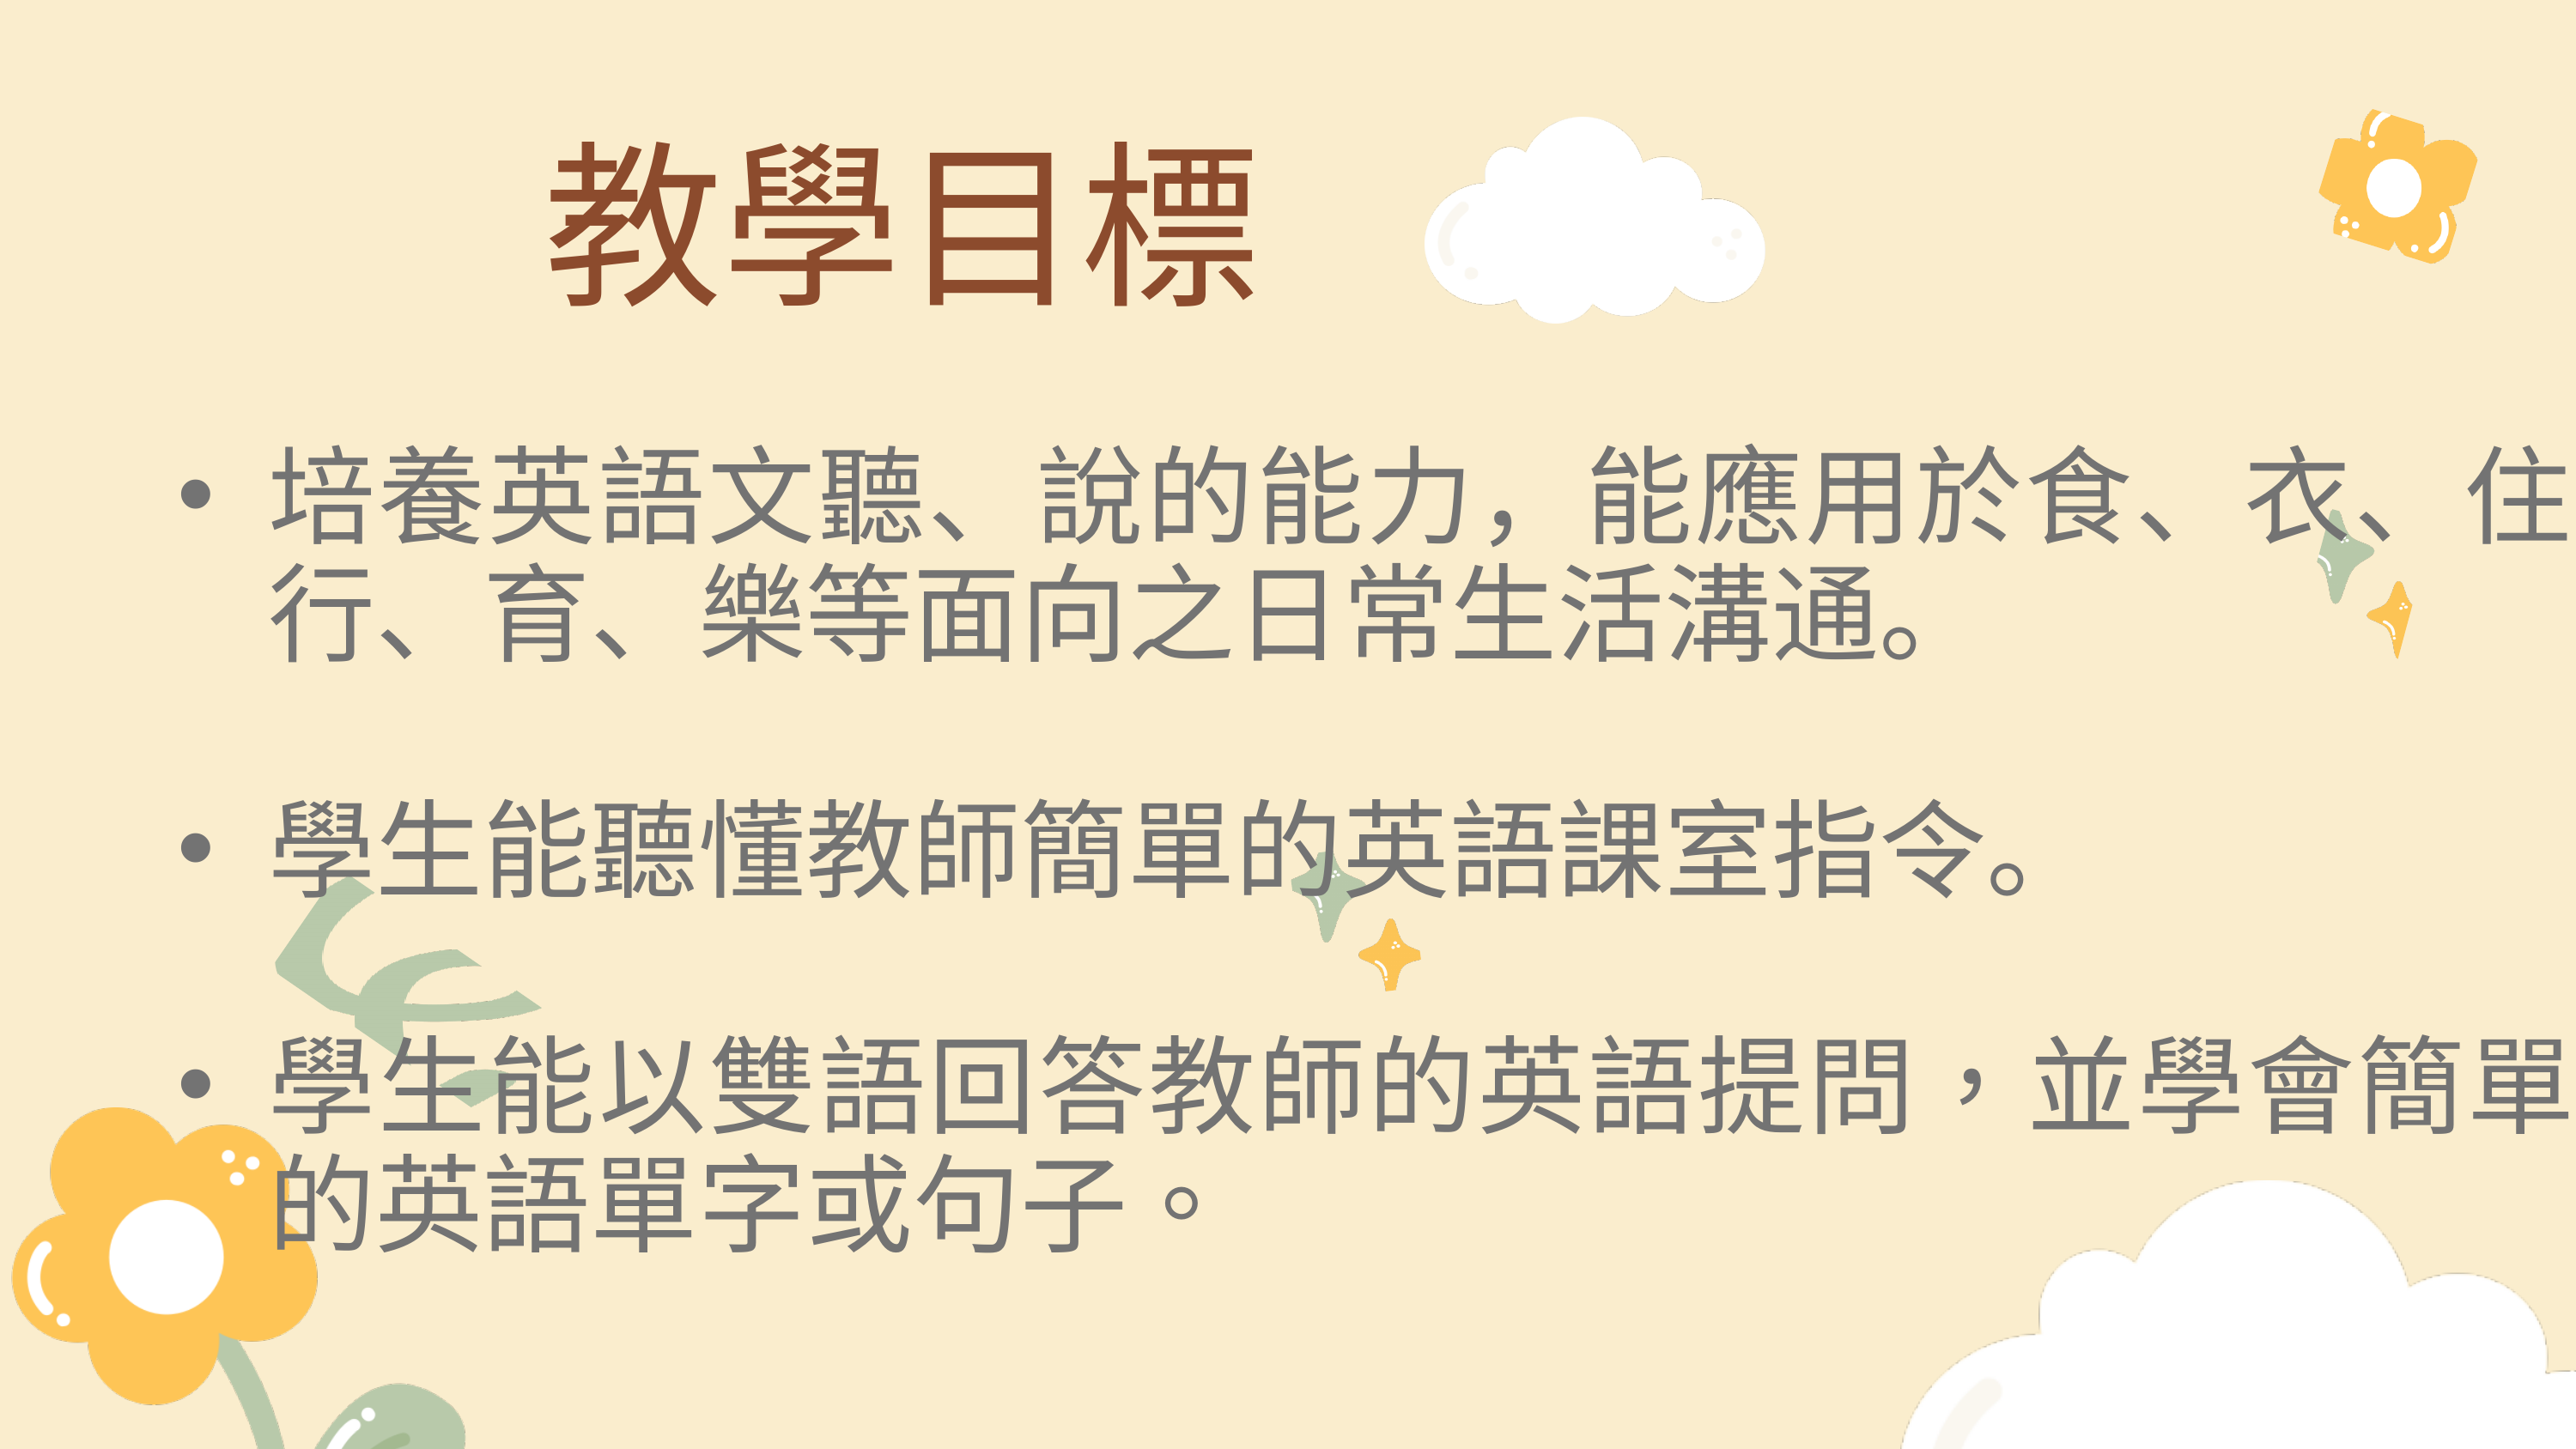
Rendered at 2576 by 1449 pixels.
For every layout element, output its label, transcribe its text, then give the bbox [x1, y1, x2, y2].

text_box 教學目標 [251, 131, 1552, 329]
text_box [2308, 100, 2483, 269]
text_box [1899, 1266, 2576, 1449]
text_box 培養英語文聽、說的能力，能應用於食、衣、住、行、育、樂等面向之日常生活溝通。 學生能聽懂教師簡單的英語課室指令。 學生能以雙語回答教師的英語提問，並學會簡單的英語單字或句子。 [86, 439, 2576, 1266]
text_box [1424, 117, 1766, 324]
text_box [8, 1107, 494, 1449]
